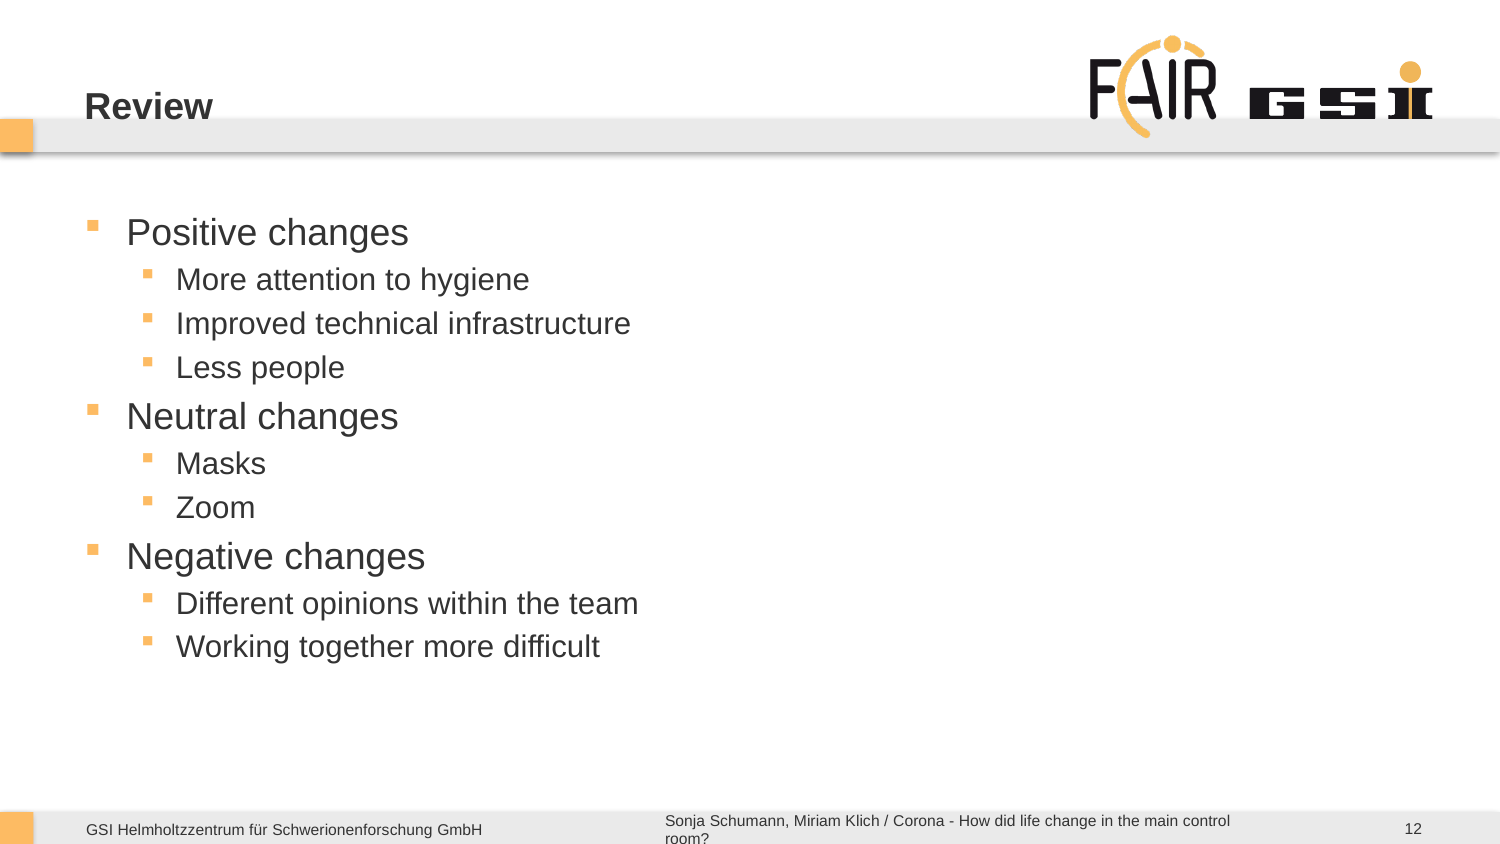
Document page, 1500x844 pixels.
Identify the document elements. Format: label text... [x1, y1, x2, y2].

footer Sonja Schumann, Miriam Klich / Corona - How did life change in the main control room? [650, 807, 1288, 844]
picture [1248, 59, 1434, 119]
slide_number 12 [1314, 806, 1438, 844]
picture [1089, 33, 1217, 140]
list Positive changes More attention to hygiene Improved technical infrastructure Less people Neutral changes Masks Zoom Negative changes Different opinions within the team Working together more difficult [69, 148, 1451, 752]
title Review [69, 37, 1169, 135]
